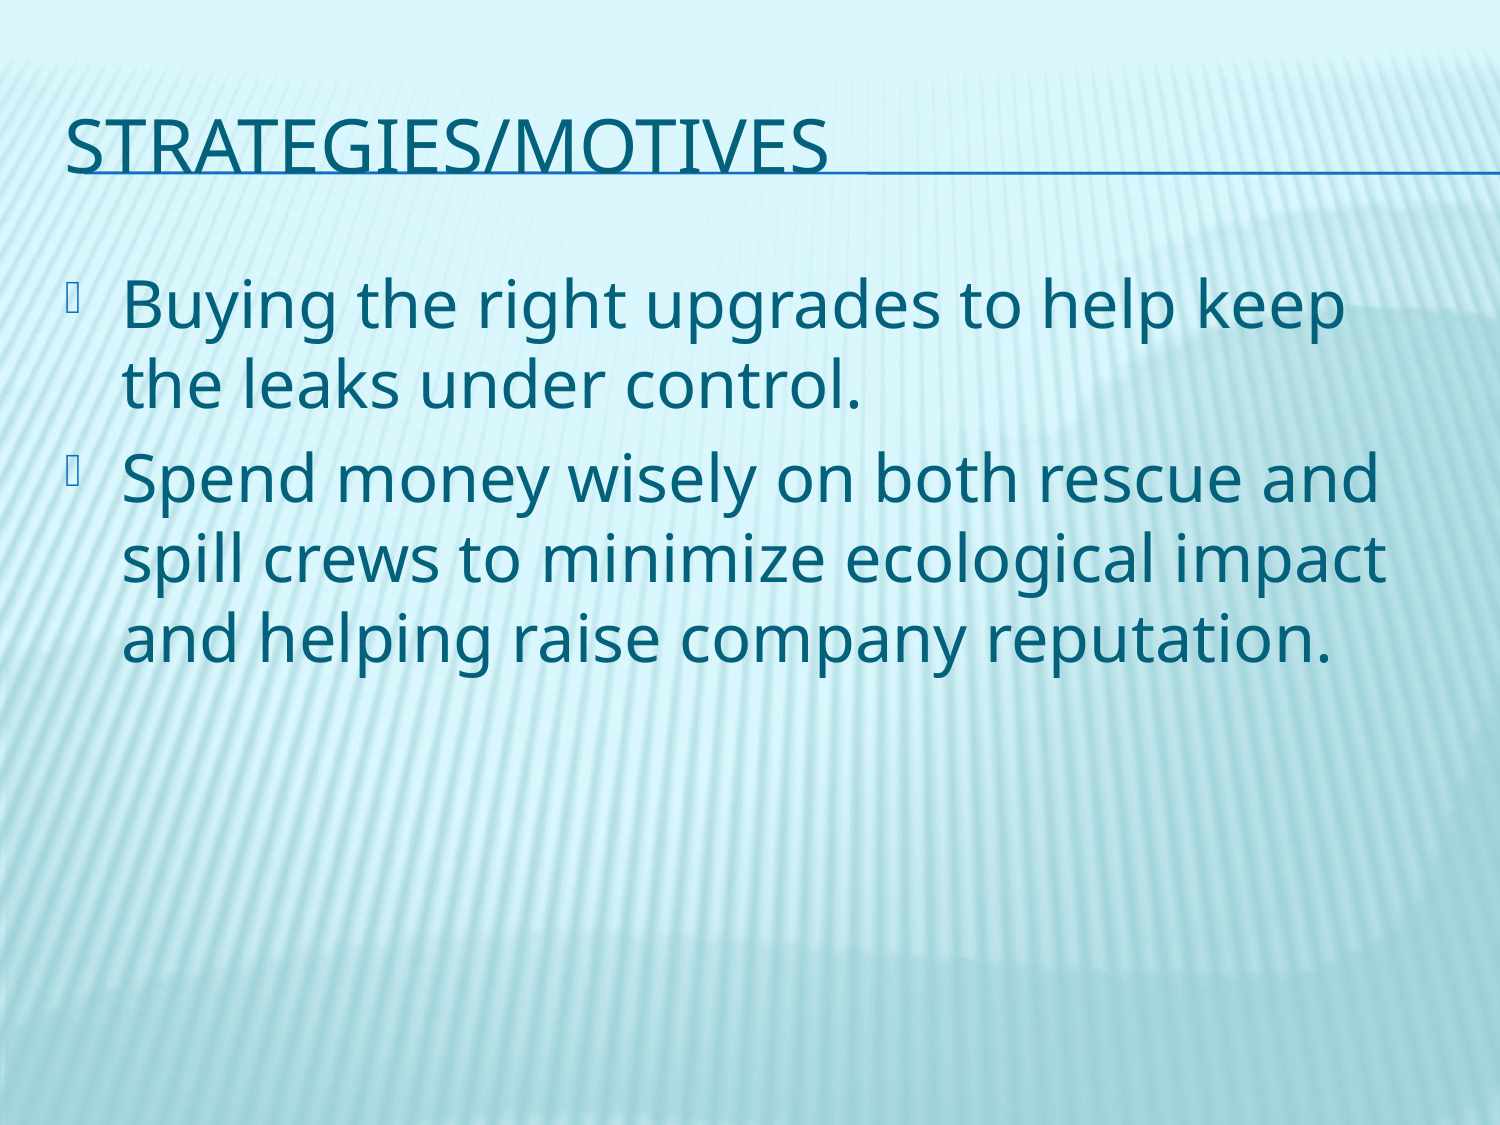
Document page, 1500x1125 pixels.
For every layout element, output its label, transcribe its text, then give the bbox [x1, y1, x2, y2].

title Strategies/motives [50, 75, 1475, 213]
list Buying the right upgrades to help keep the leaks under control. Spend money wisely on both rescue and spill crews to minimize ecological impact and helping raise company reputation. [50, 254, 1475, 998]
